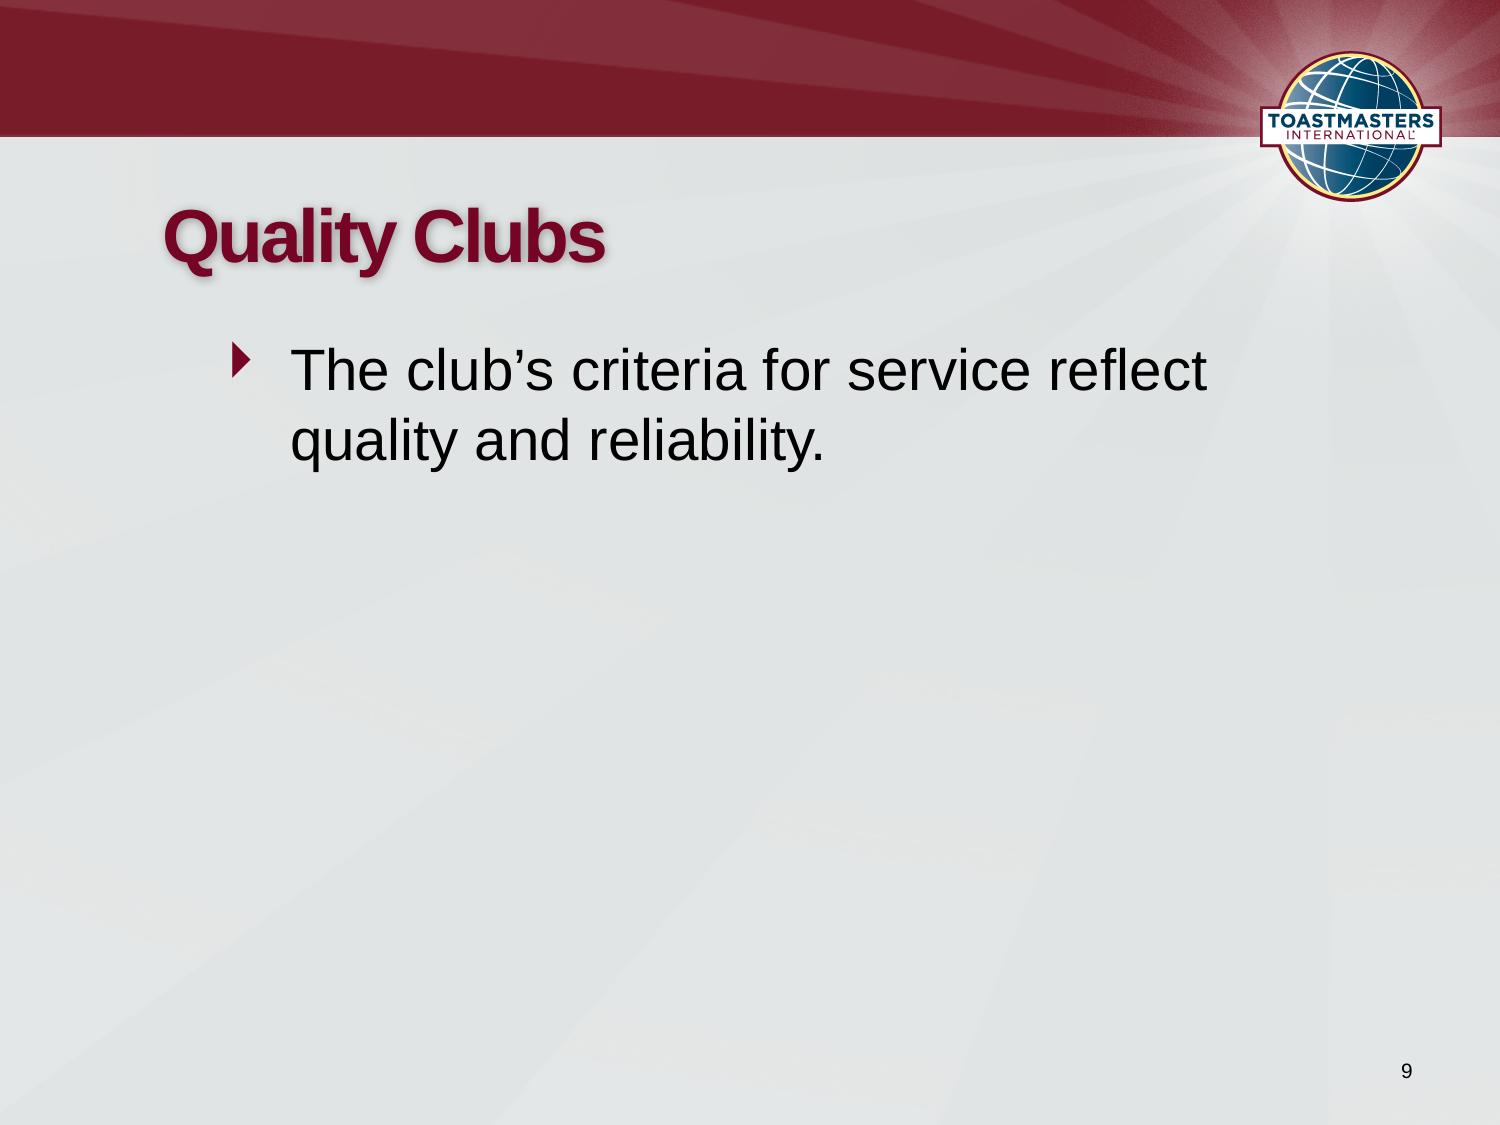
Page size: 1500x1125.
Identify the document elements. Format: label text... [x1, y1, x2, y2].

picture [0, 0, 1500, 1125]
title Quality Clubs [147, 164, 1323, 316]
text_box The club’s criteria for service reflect quality and reliability. [200, 324, 1300, 900]
text_box 9 [1374, 1050, 1428, 1090]
